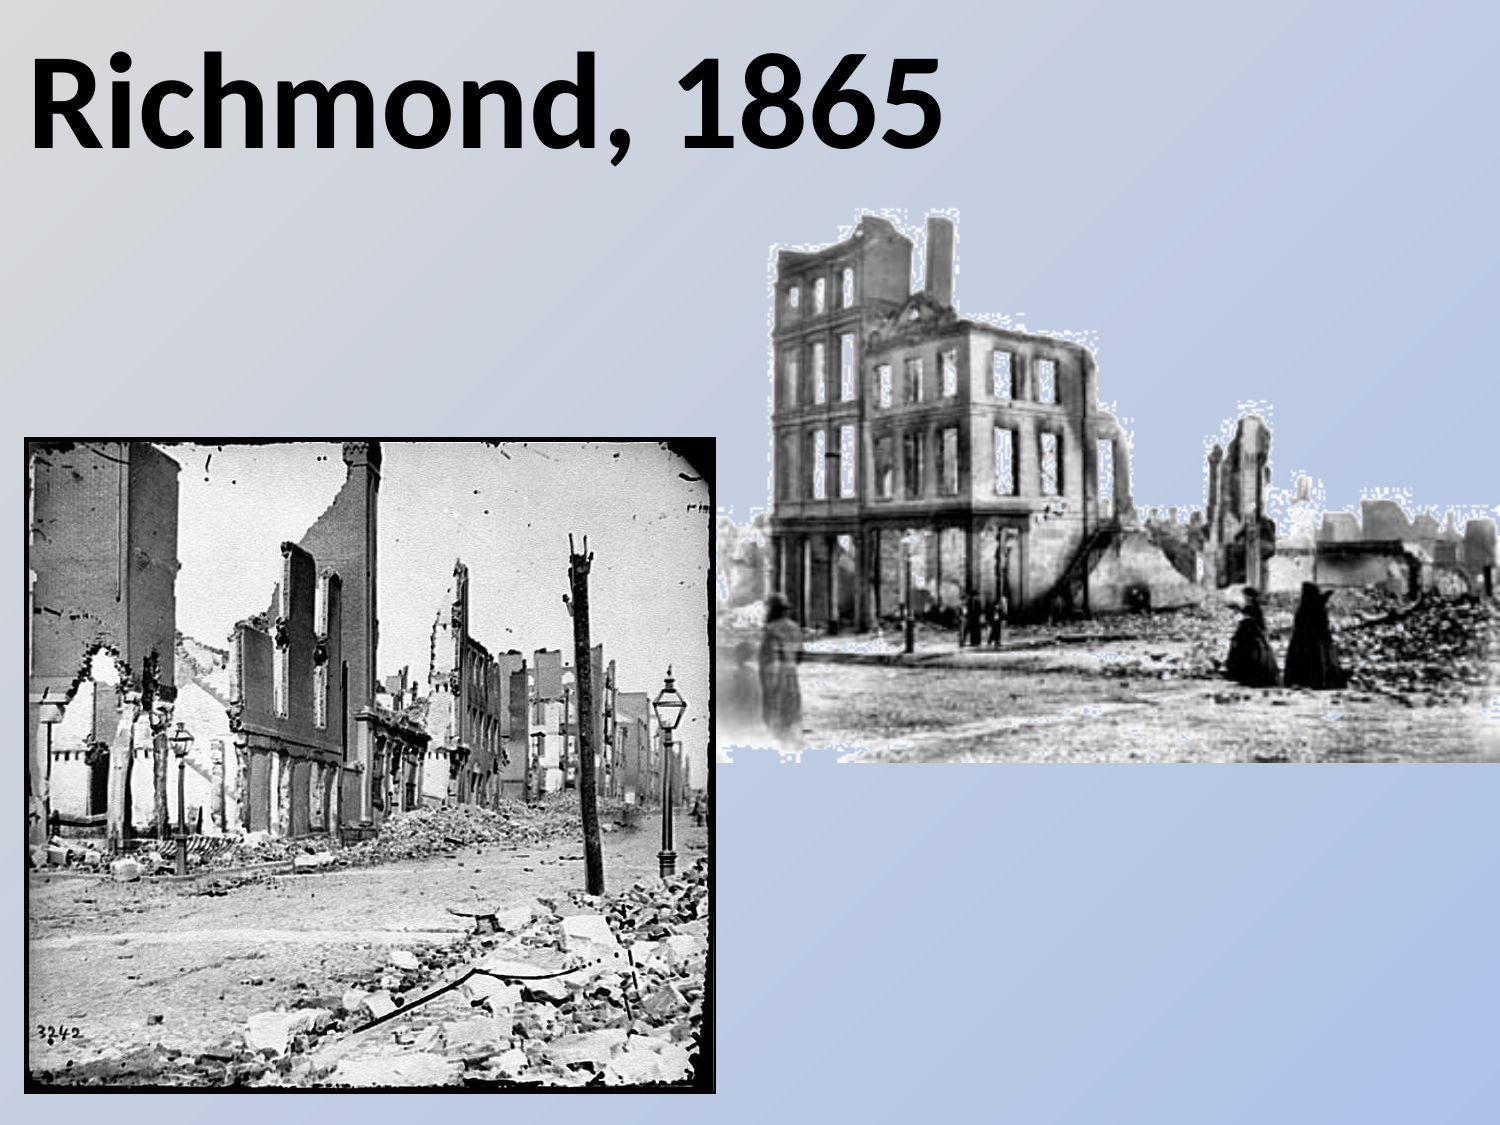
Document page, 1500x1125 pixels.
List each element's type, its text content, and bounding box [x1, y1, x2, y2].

title Richmond, 1865 [12, 0, 1363, 188]
picture [24, 174, 1500, 1094]
